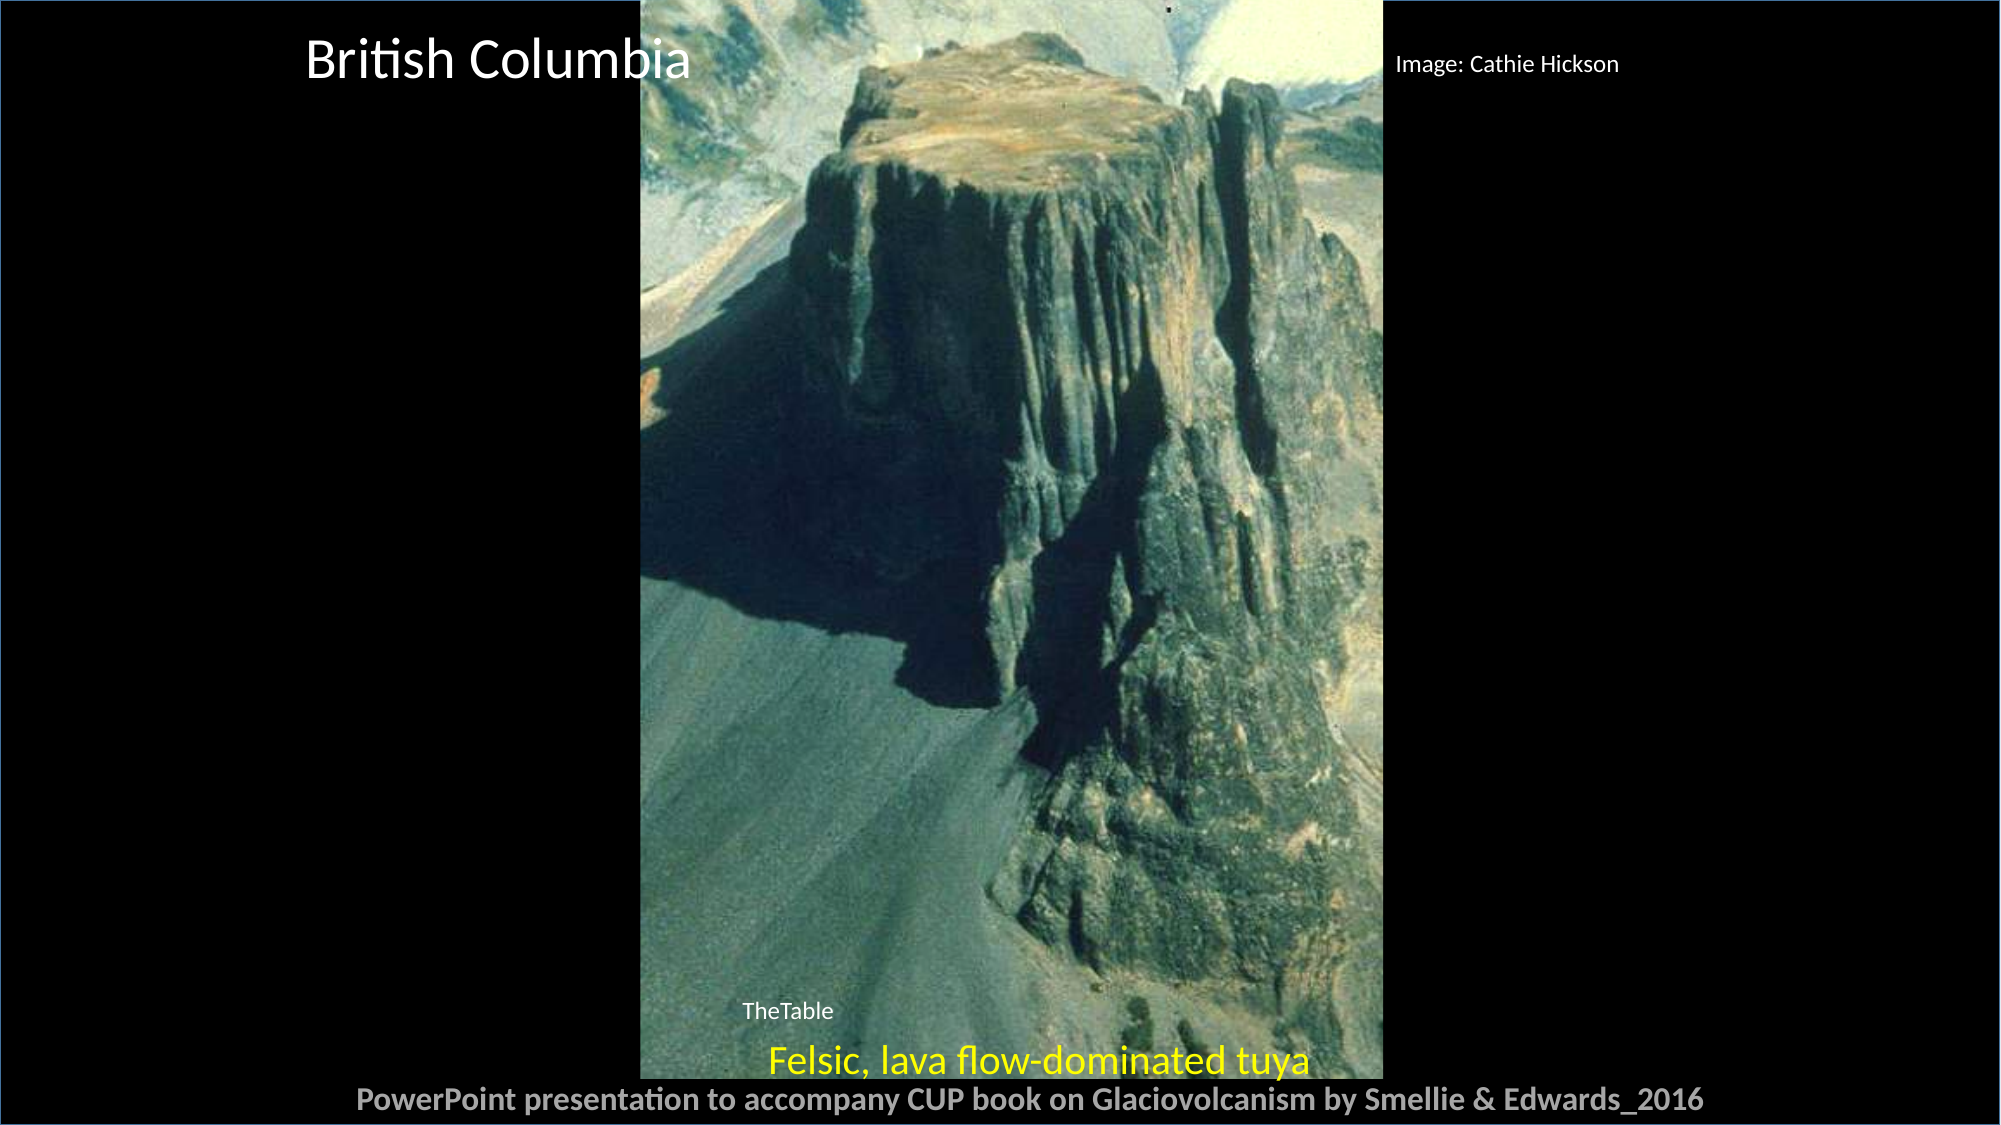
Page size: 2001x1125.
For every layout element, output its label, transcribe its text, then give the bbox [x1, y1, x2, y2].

text_box British Columbia [290, 13, 640, 98]
text_box Felsic, lava flow-dominated tuya [753, 1079, 1326, 1090]
picture [640, 0, 1384, 1079]
text_box Image: Cathie Hickson [1384, 39, 1636, 85]
